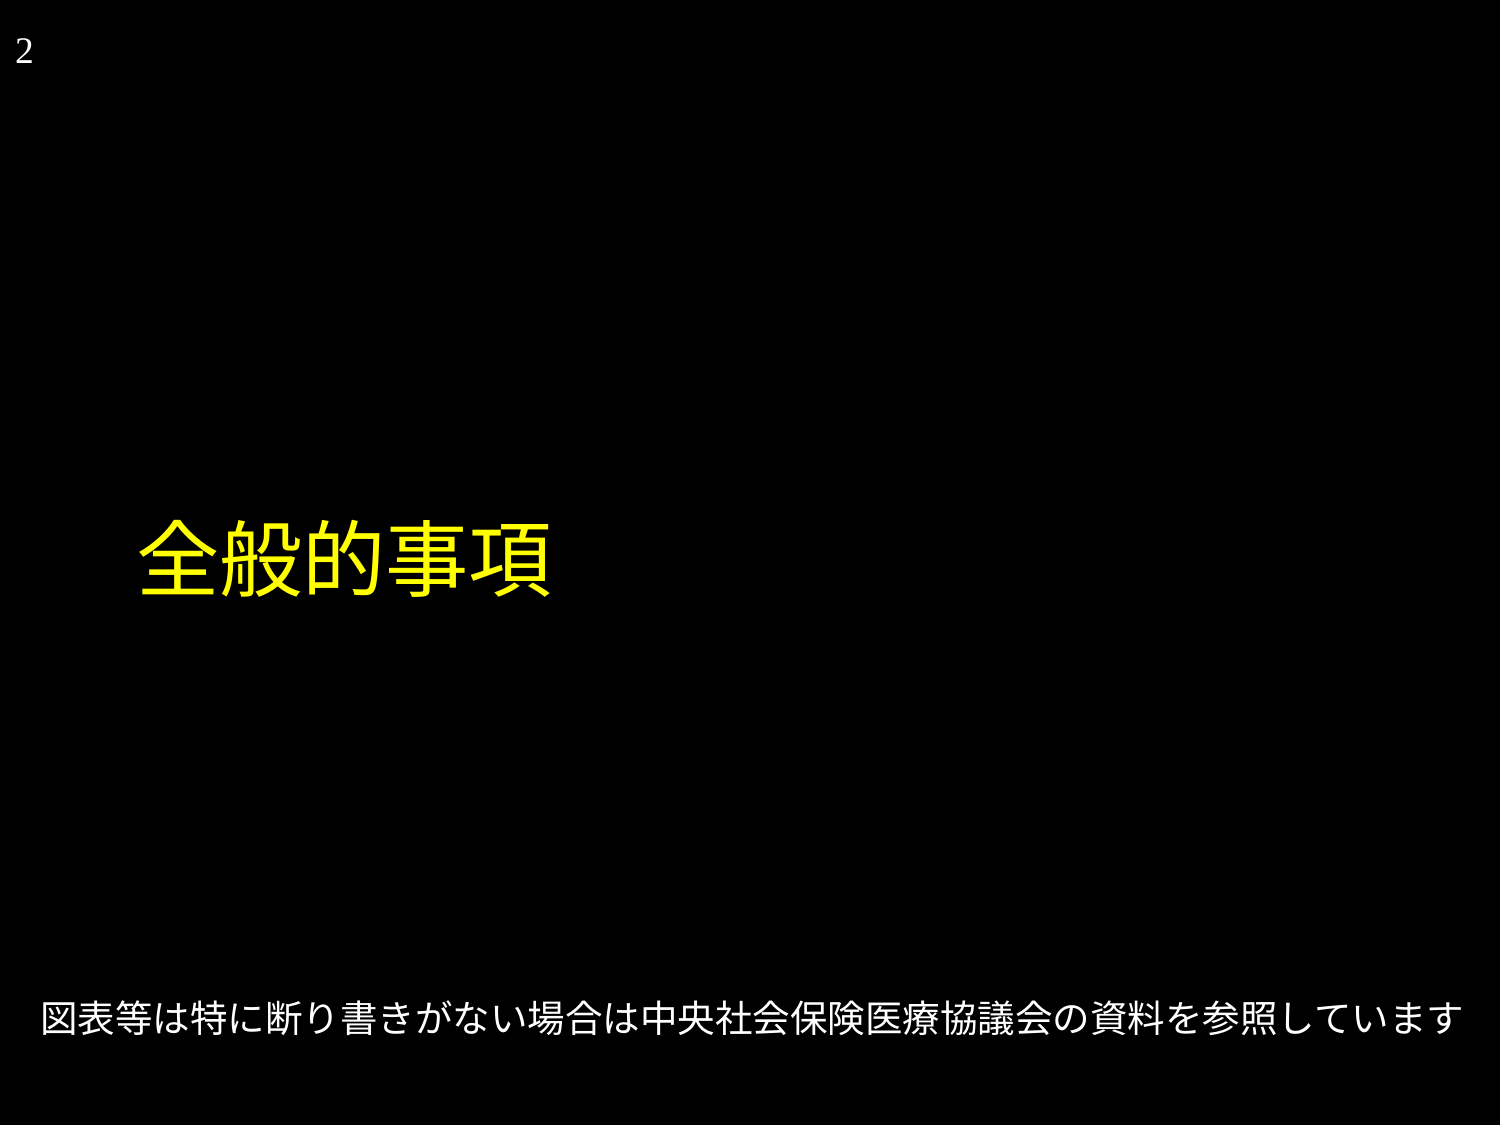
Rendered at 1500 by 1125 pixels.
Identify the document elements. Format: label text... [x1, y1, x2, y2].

text_box 図表等は特に断り書きがない場合は中央社会保険医療協議会の資料を参照しています [0, 987, 1500, 1048]
slide_number 2 [0, 3, 313, 79]
list 全般的事項 [64, 500, 1459, 675]
